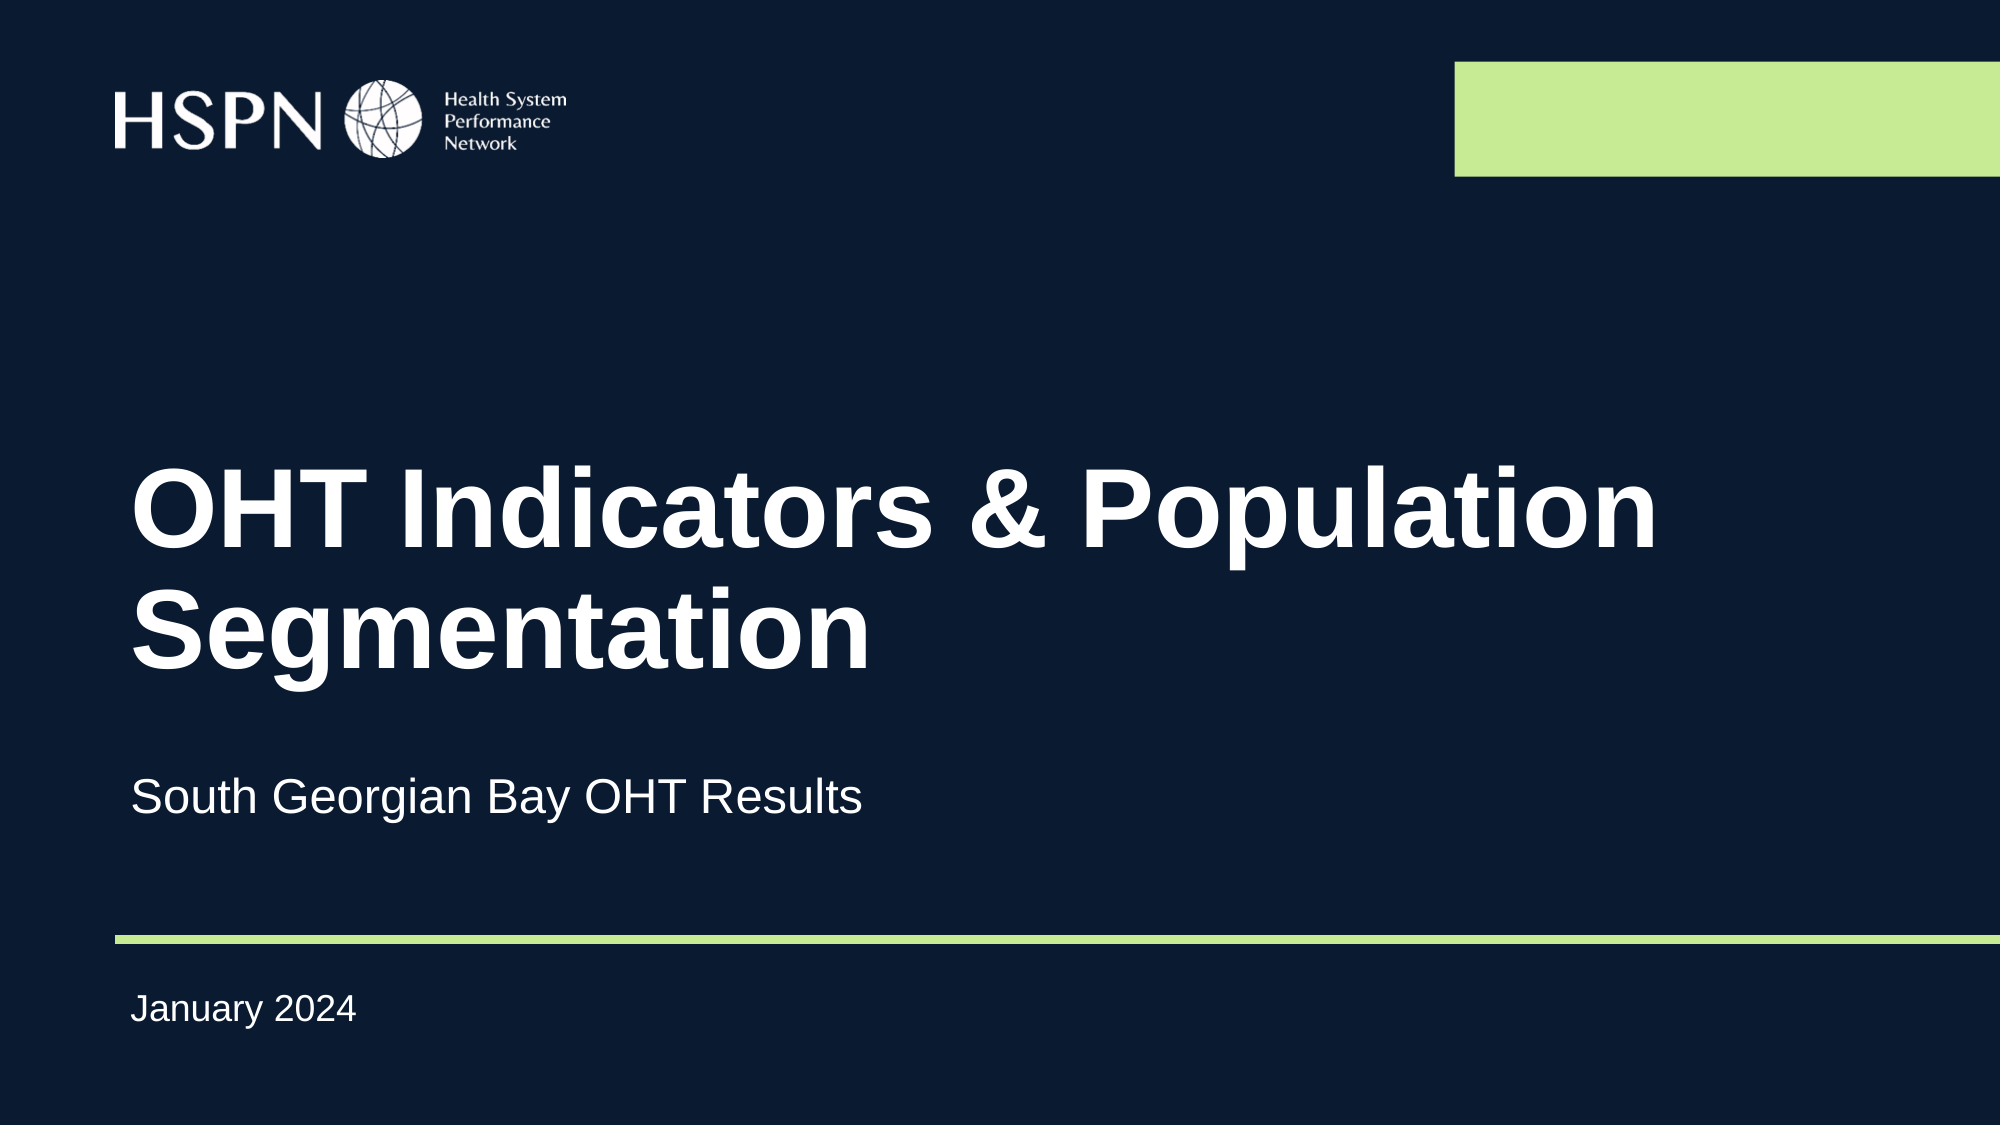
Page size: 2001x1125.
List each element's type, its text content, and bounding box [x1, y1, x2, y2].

list January 2024 [115, 981, 597, 1034]
picture [115, 80, 566, 158]
list South Georgian Bay OHT Results [115, 757, 1278, 832]
title OHT Indicators & Population Segmentation [115, 184, 1863, 701]
